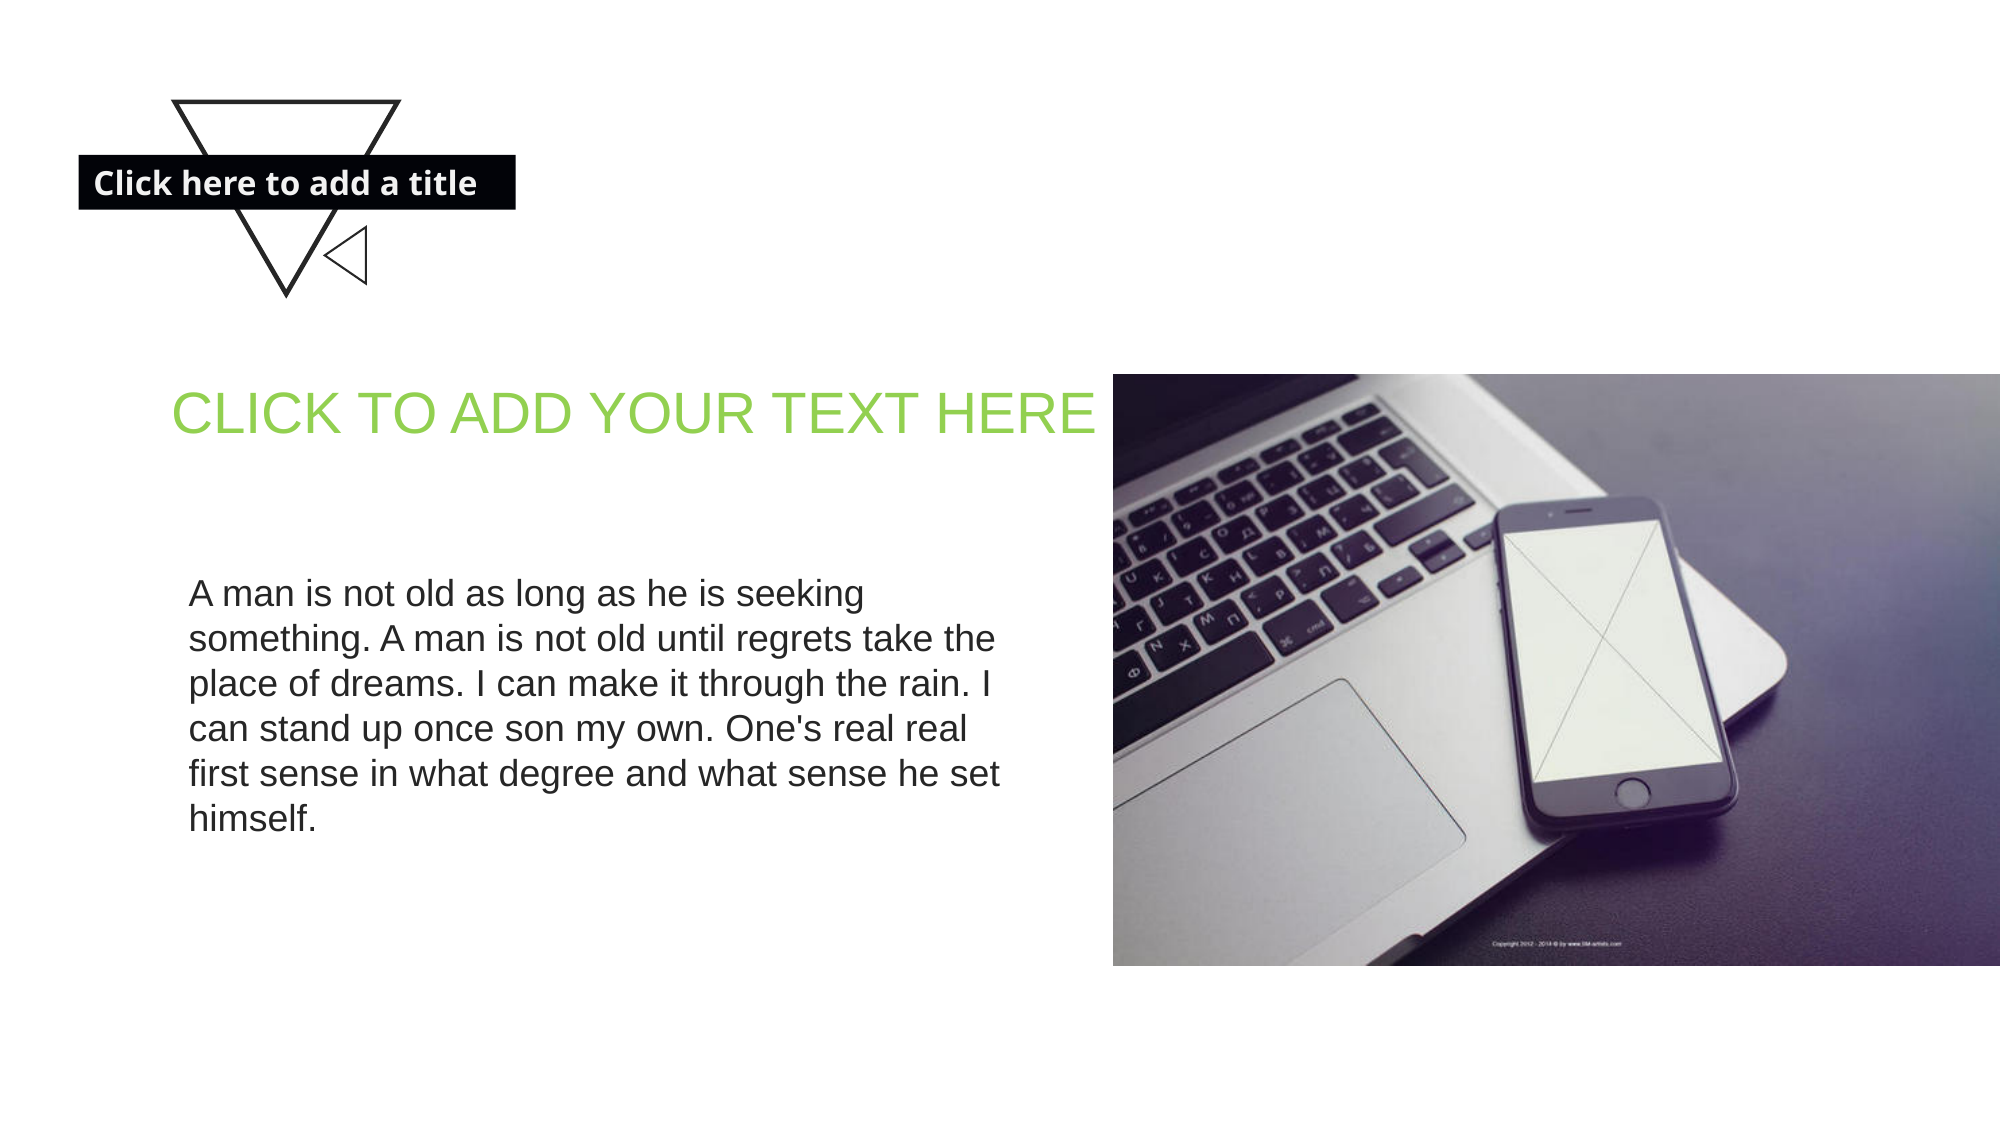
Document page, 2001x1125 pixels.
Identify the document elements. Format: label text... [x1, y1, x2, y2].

text_box [236, 210, 337, 297]
text_box [322, 225, 367, 286]
text_box CLICK TO ADD YOUR TEXT HERE [156, 367, 1157, 453]
text_box A man is not old as long as he is seeking something. A man is not old until regrets take the place of dreams. I can make it through the rain. I can stand up once son my own. One's real real first sense in what degree and what sense he set himself. [173, 561, 1018, 846]
text_box Click here to add a title [78, 154, 516, 210]
text_box [172, 100, 400, 154]
picture [1113, 374, 2000, 966]
